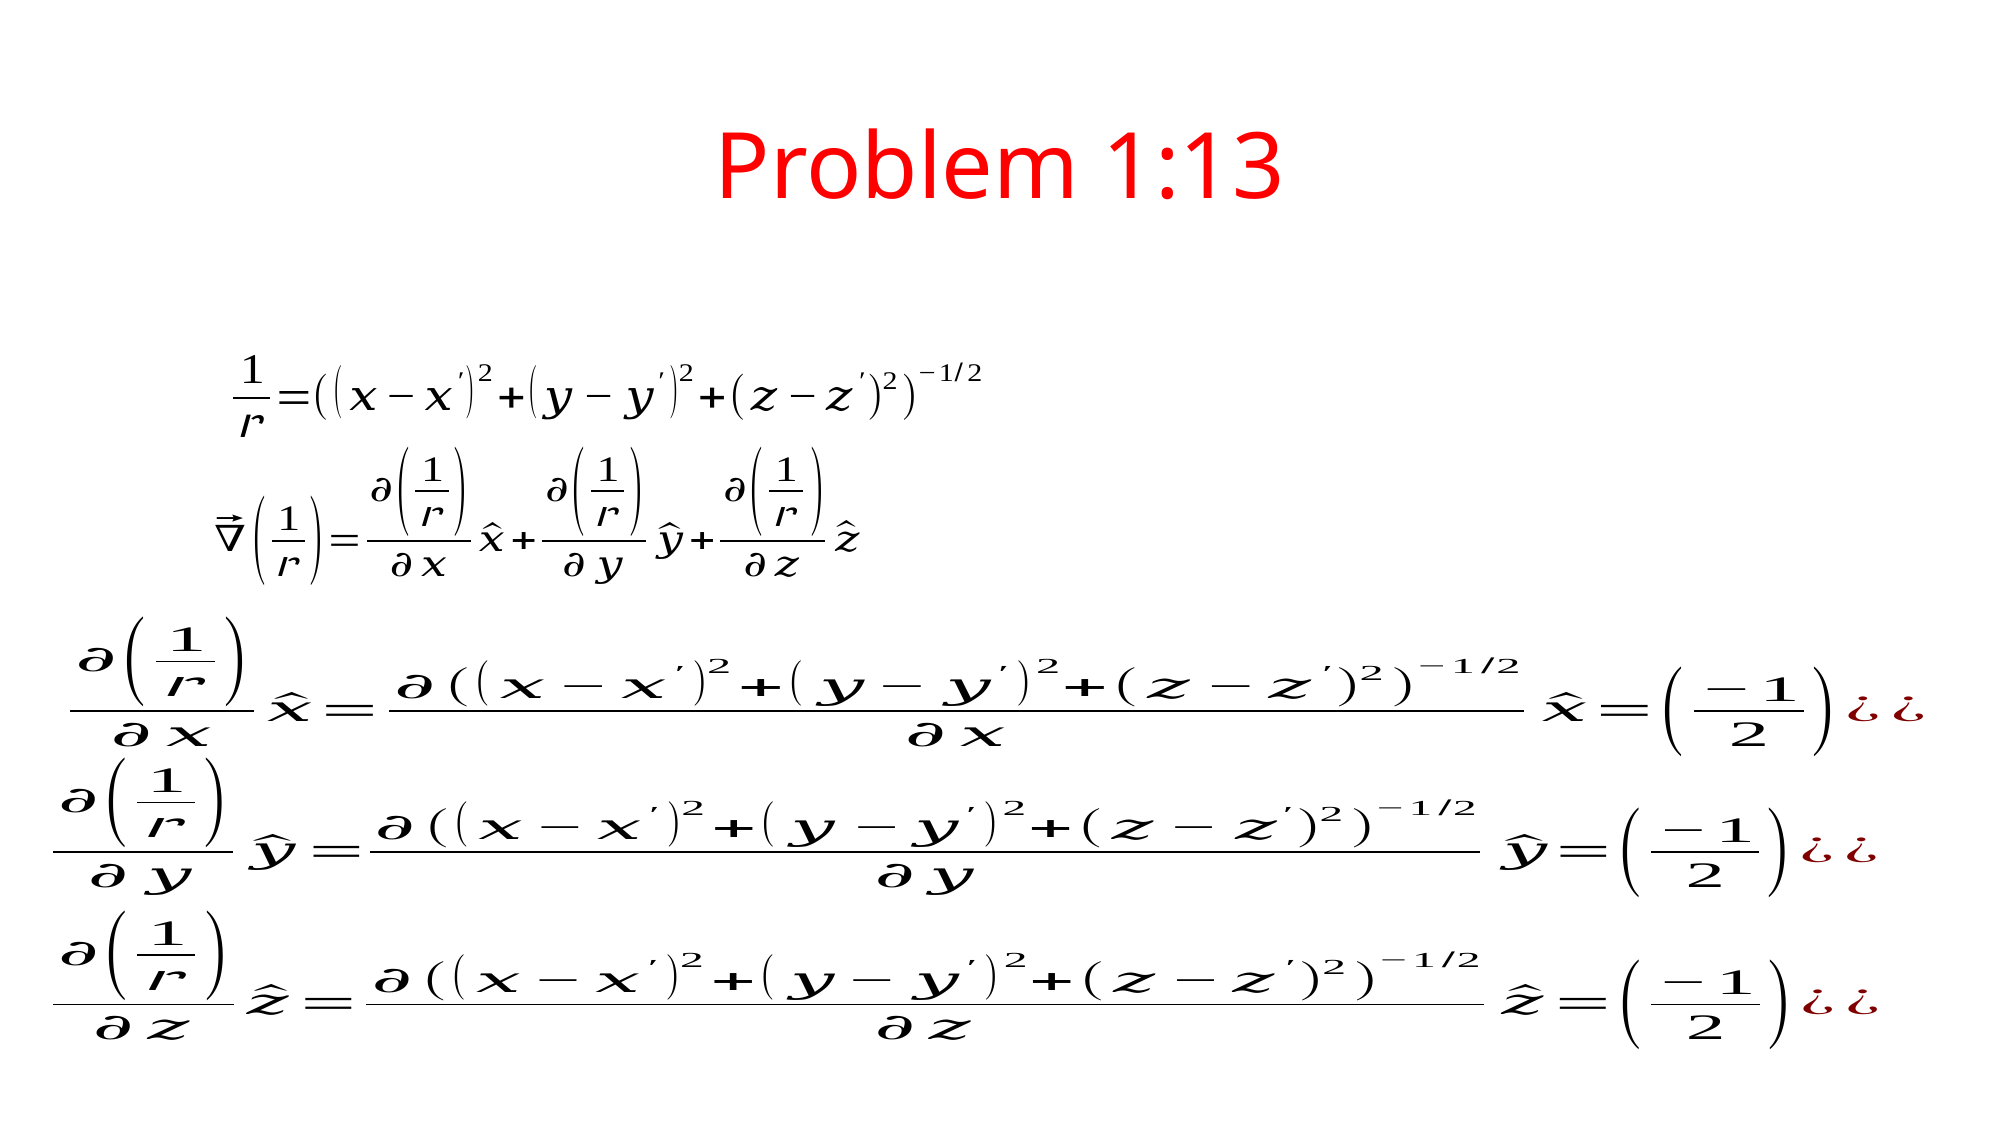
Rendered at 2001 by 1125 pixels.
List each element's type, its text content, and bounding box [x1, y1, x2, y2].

title Problem 1:13 [137, 59, 1863, 278]
